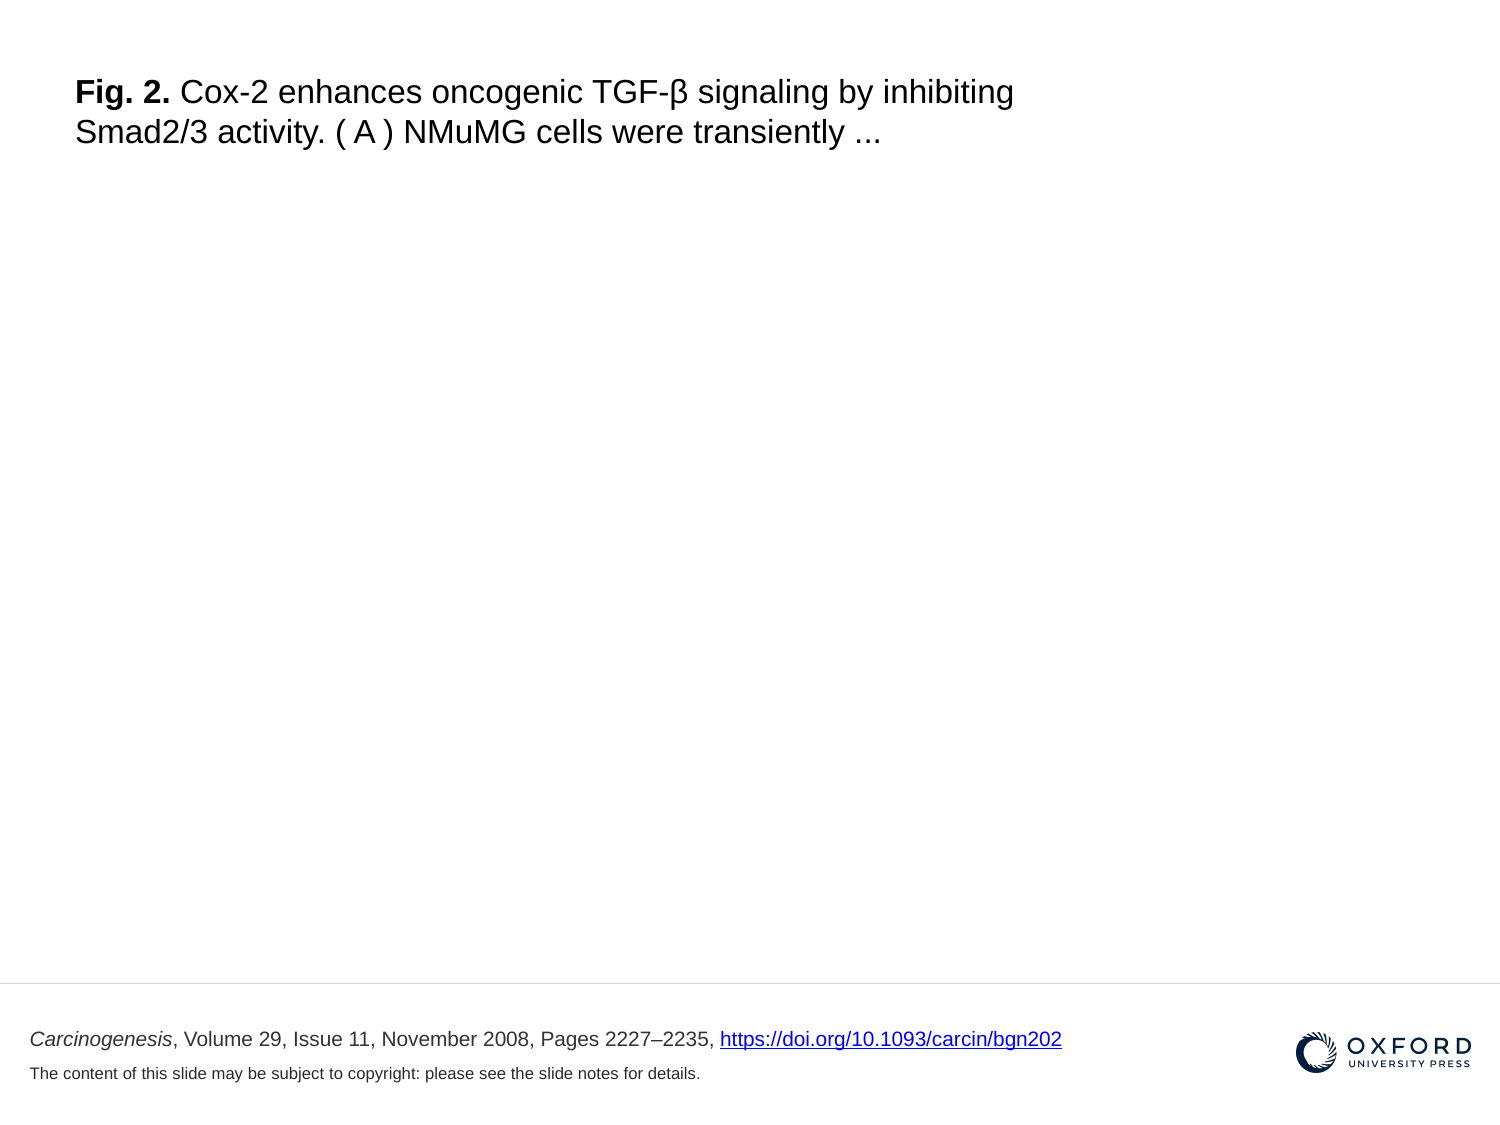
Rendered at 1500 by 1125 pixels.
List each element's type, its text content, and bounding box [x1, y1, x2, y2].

footer Carcinogenesis, Volume 29, Issue 11, November 2008, Pages 2227–2235, https://doi.org/10.1093/carcin/bgn202 The content of this slide may be subject to copyright: please see the slide notes for details. [0, 983, 1260, 1125]
picture [1296, 1032, 1471, 1073]
title Fig. 2. Cox-2 enhances oncogenic TGF-β signaling by inhibiting Smad2/3 activity. ( A ) NMuMG cells were transiently ... [75, 69, 1078, 171]
